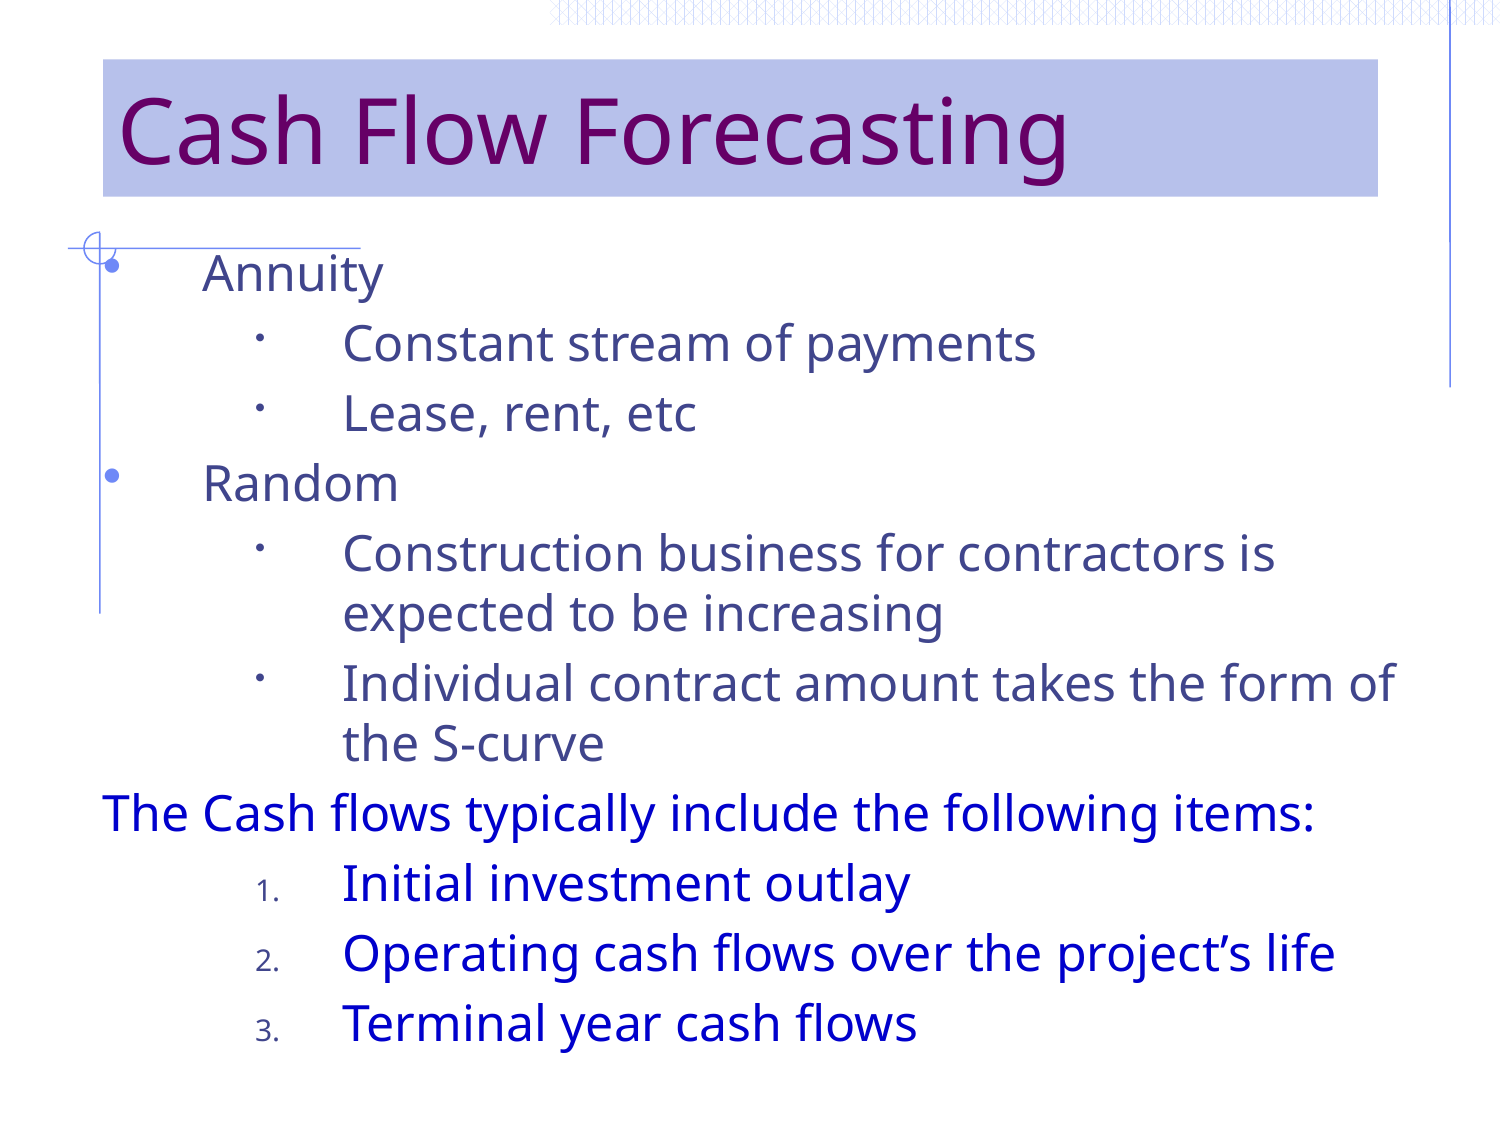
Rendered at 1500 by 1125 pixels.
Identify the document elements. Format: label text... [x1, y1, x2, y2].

list Annuity Constant stream of payments Lease, rent, etc Random Construction business for contractors is expected to be increasing Individual contract amount takes the form of the S-curve The Cash flows typically include the following items: Initial investment outlay Operating cash flows over the project’s life Terminal year cash flows [79, 234, 1430, 1082]
text_box Cash Flow Forecasting [103, 59, 1378, 197]
